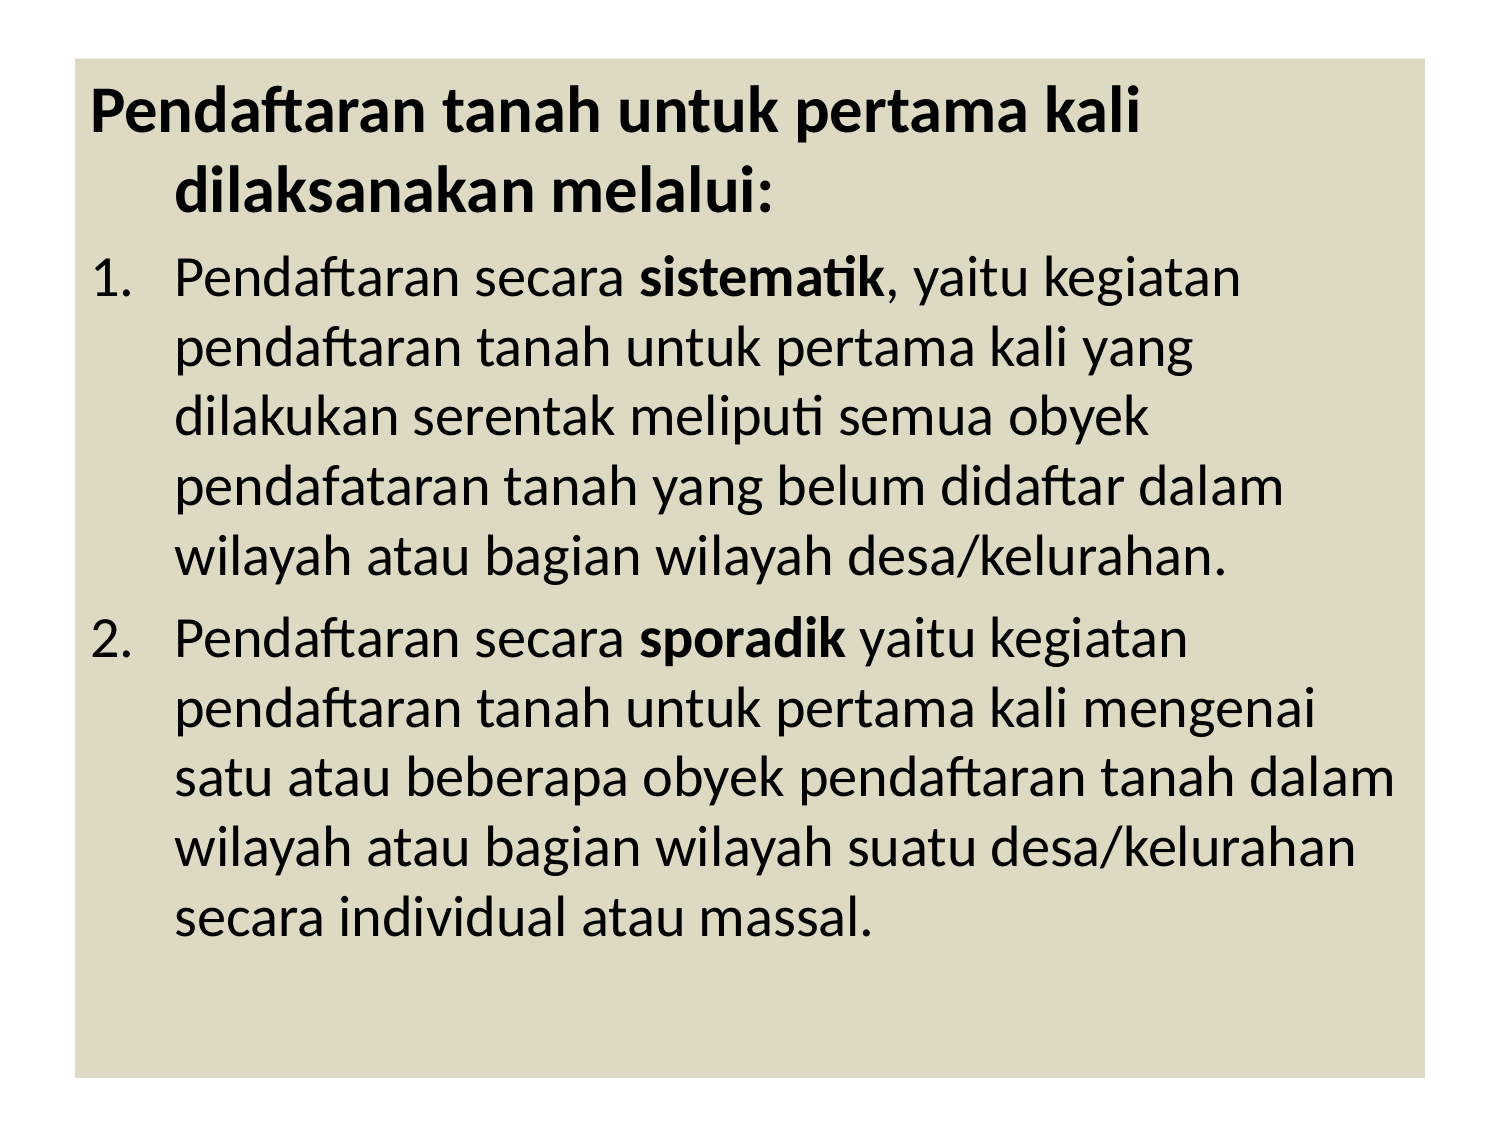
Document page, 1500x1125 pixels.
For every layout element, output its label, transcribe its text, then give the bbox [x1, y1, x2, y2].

list Pendaftaran tanah untuk pertama kali dilaksanakan melalui: Pendaftaran secara sistematik, yaitu kegiatan pendaftaran tanah untuk pertama kali yang dilakukan serentak meliputi semua obyek pendafataran tanah yang belum didaftar dalam wilayah atau bagian wilayah desa/kelurahan. Pendaftaran secara sporadik yaitu kegiatan pendaftaran tanah untuk pertama kali mengenai satu atau beberapa obyek pendaftaran tanah dalam wilayah atau bagian wilayah suatu desa/kelurahan secara individual atau massal. [75, 58, 1425, 1079]
